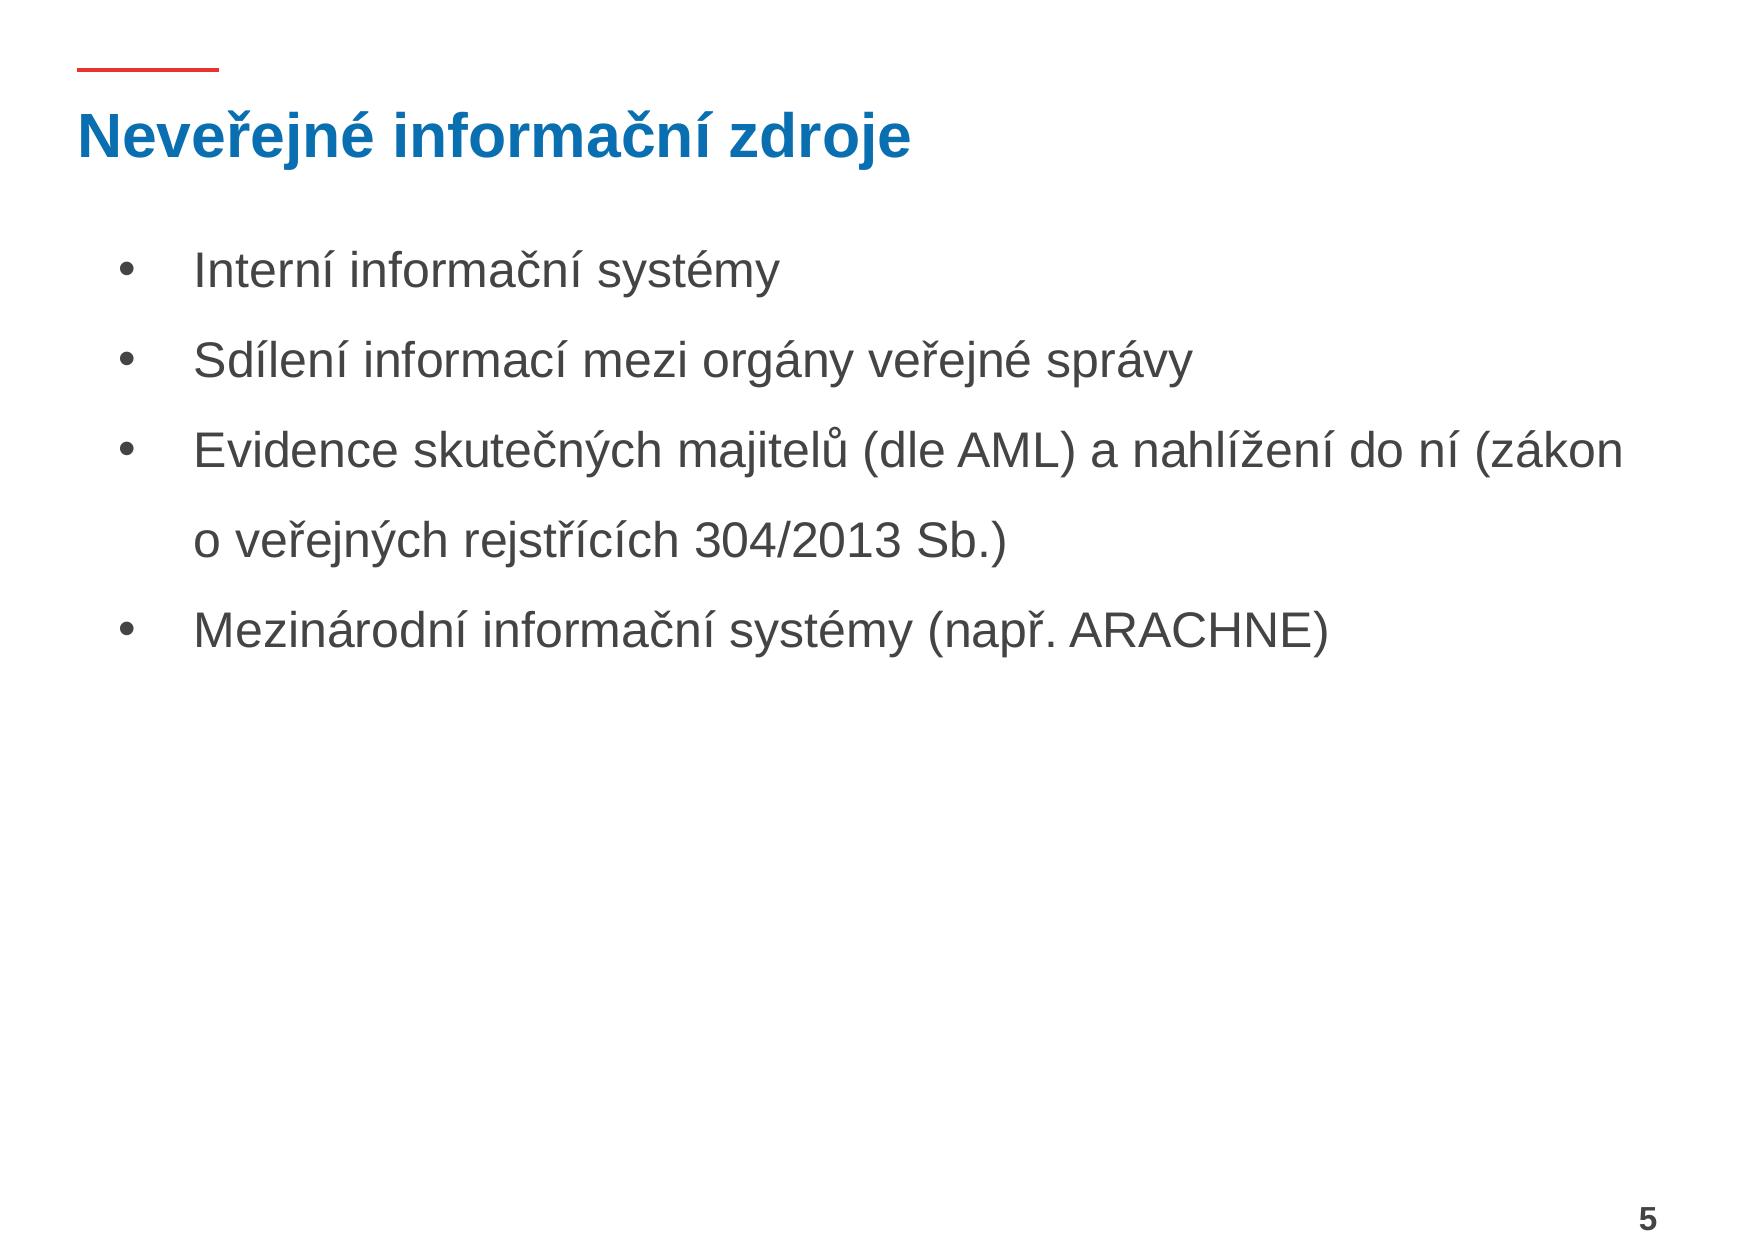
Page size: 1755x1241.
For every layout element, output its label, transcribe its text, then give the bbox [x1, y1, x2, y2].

text_box 5 [1540, 1188, 1755, 1241]
list Interní informační systémy Sdílení informací mezi orgány veřejné správy Evidence skutečných majitelů (dle AML) a nahlížení do ní (zákon o veřejných rejstřících 304/2013 Sb.) Mezinárodní informační systémy (např. ARACHNE) [89, 207, 1667, 1096]
title Neveřejné informační zdroje [77, 95, 1552, 172]
